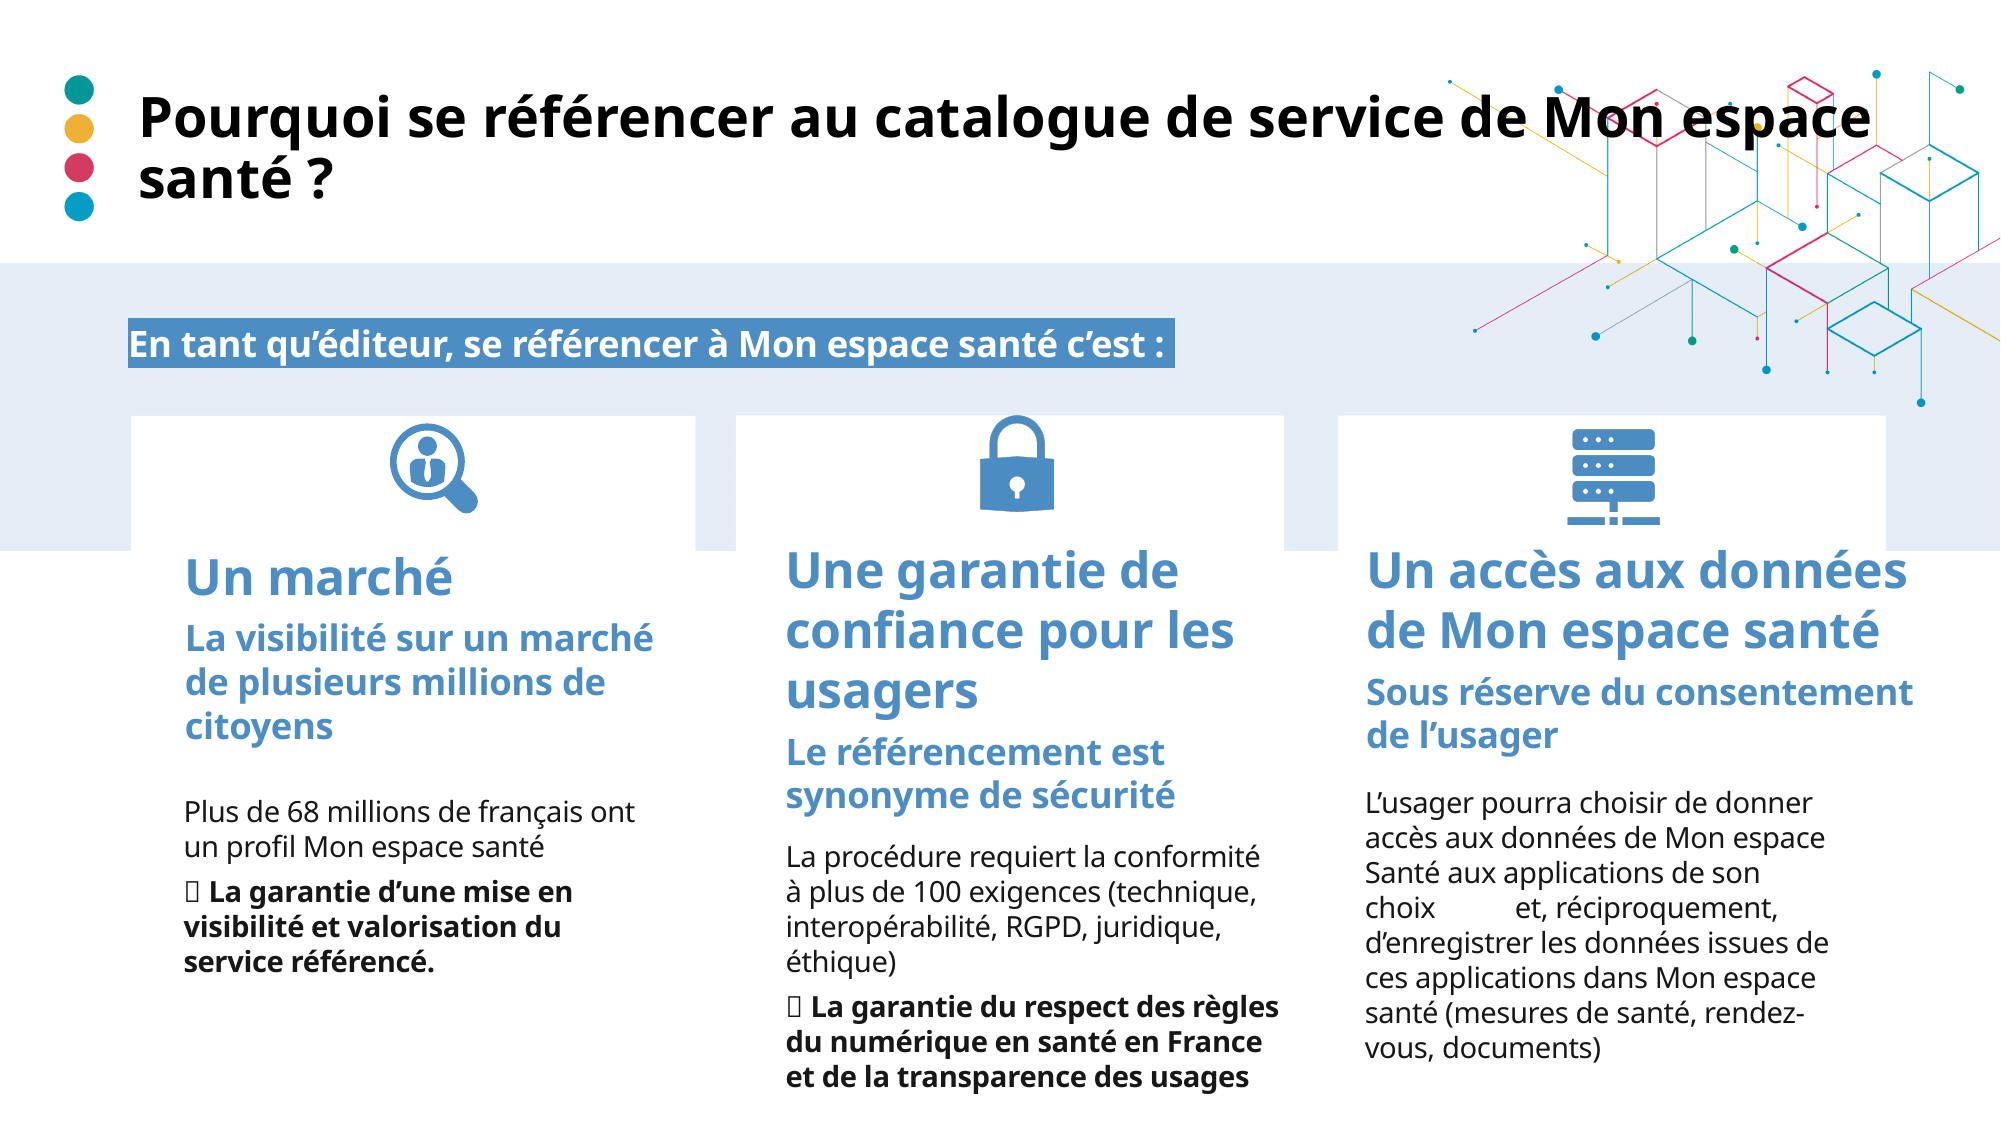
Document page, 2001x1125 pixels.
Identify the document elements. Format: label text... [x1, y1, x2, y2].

text_box Un marché La visibilité sur un marché de plusieurs millions de citoyens [184, 545, 680, 747]
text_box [389, 423, 479, 514]
text_box En tant qu’éditeur, se référencer à Mon espace santé c’est : [128, 320, 1872, 365]
text_box [0, 262, 2000, 552]
text_box L’usager pourra choisir de donner accès aux données de Mon espace Santé aux applications de son choix et, réciproquement, d’enregistrer les données issues de ces applications dans Mon espace santé (mesures de santé, rendez-vous, documents) [1364, 784, 1837, 1065]
text_box Une garantie de confiance pour les usagers Le référencement est synonyme de sécurité [785, 538, 1281, 817]
text_box Plus de 68 millions de français ont un profil Mon espace santé  La garantie d’une mise en visibilité et valorisation du service référencé. [183, 793, 662, 979]
picture [0, 0, 2001, 1125]
text_box [130, 415, 696, 1026]
text_box La procédure requiert la conformité à plus de 100 exigences (technique, interopérabilité, RGPD, juridique, éthique)  La garantie du respect des règles du numérique en santé en France et de la transparence des usages [785, 838, 1281, 1094]
picture [954, 400, 1080, 527]
picture [1552, 415, 1676, 539]
title Pourquoi se référencer au catalogue de service de Mon espace santé ? [123, 82, 1948, 218]
text_box Un accès aux données de Mon espace santé Sous réserve du consentement de l’usager [1366, 538, 1916, 757]
text_box [1337, 414, 1887, 1025]
text_box [735, 414, 1285, 1025]
